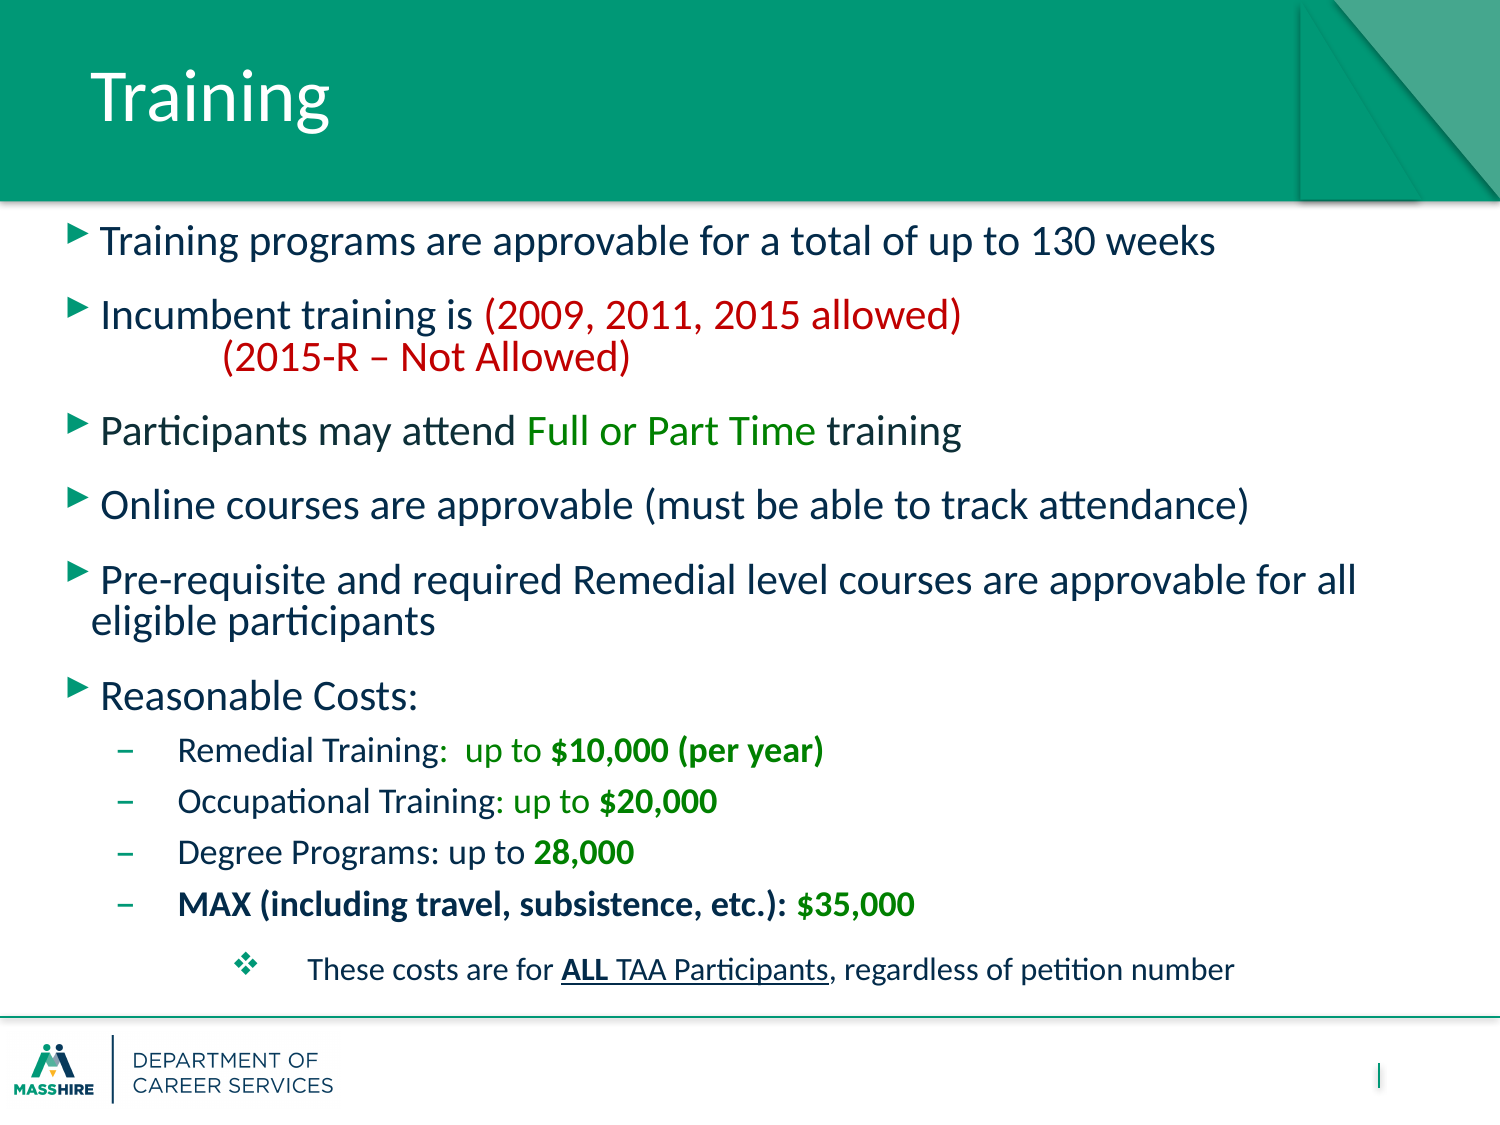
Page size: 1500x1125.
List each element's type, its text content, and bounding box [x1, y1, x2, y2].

list Training programs are approvable for a total of up to 130 weeks Incumbent training is (2009, 2011, 2015 allowed) (2015-R – Not Allowed) Participants may attend Full or Part Time training Online courses are approvable (must be able to track attendance) Pre-requisite and required Remedial level courses are approvable for all eligible participants Reasonable Costs: Remedial Training: up to $10,000 (per year) Occupational Training: up to $20,000 Degree Programs: up to 28,000 MAX (including travel, subsistence, etc.): $35,000 These costs are for ALL TAA Participants, regardless of petition number [48, 214, 1450, 999]
slide_number 9 [1376, 1042, 1425, 1103]
title Training [75, 25, 1425, 169]
picture [6, 1031, 341, 1109]
